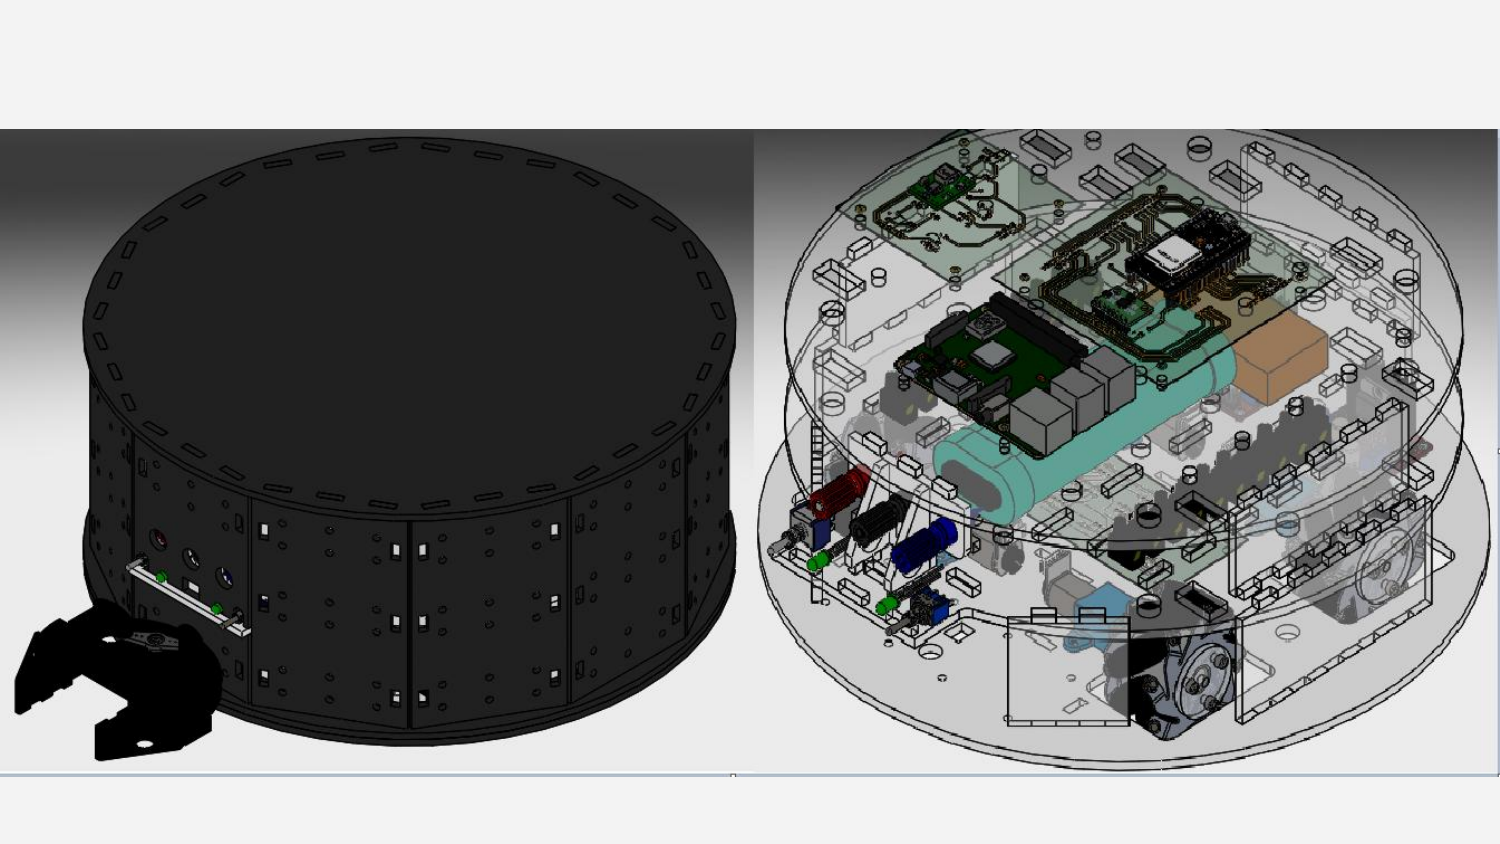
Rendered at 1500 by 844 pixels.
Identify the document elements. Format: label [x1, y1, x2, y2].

picture [0, 129, 1500, 777]
